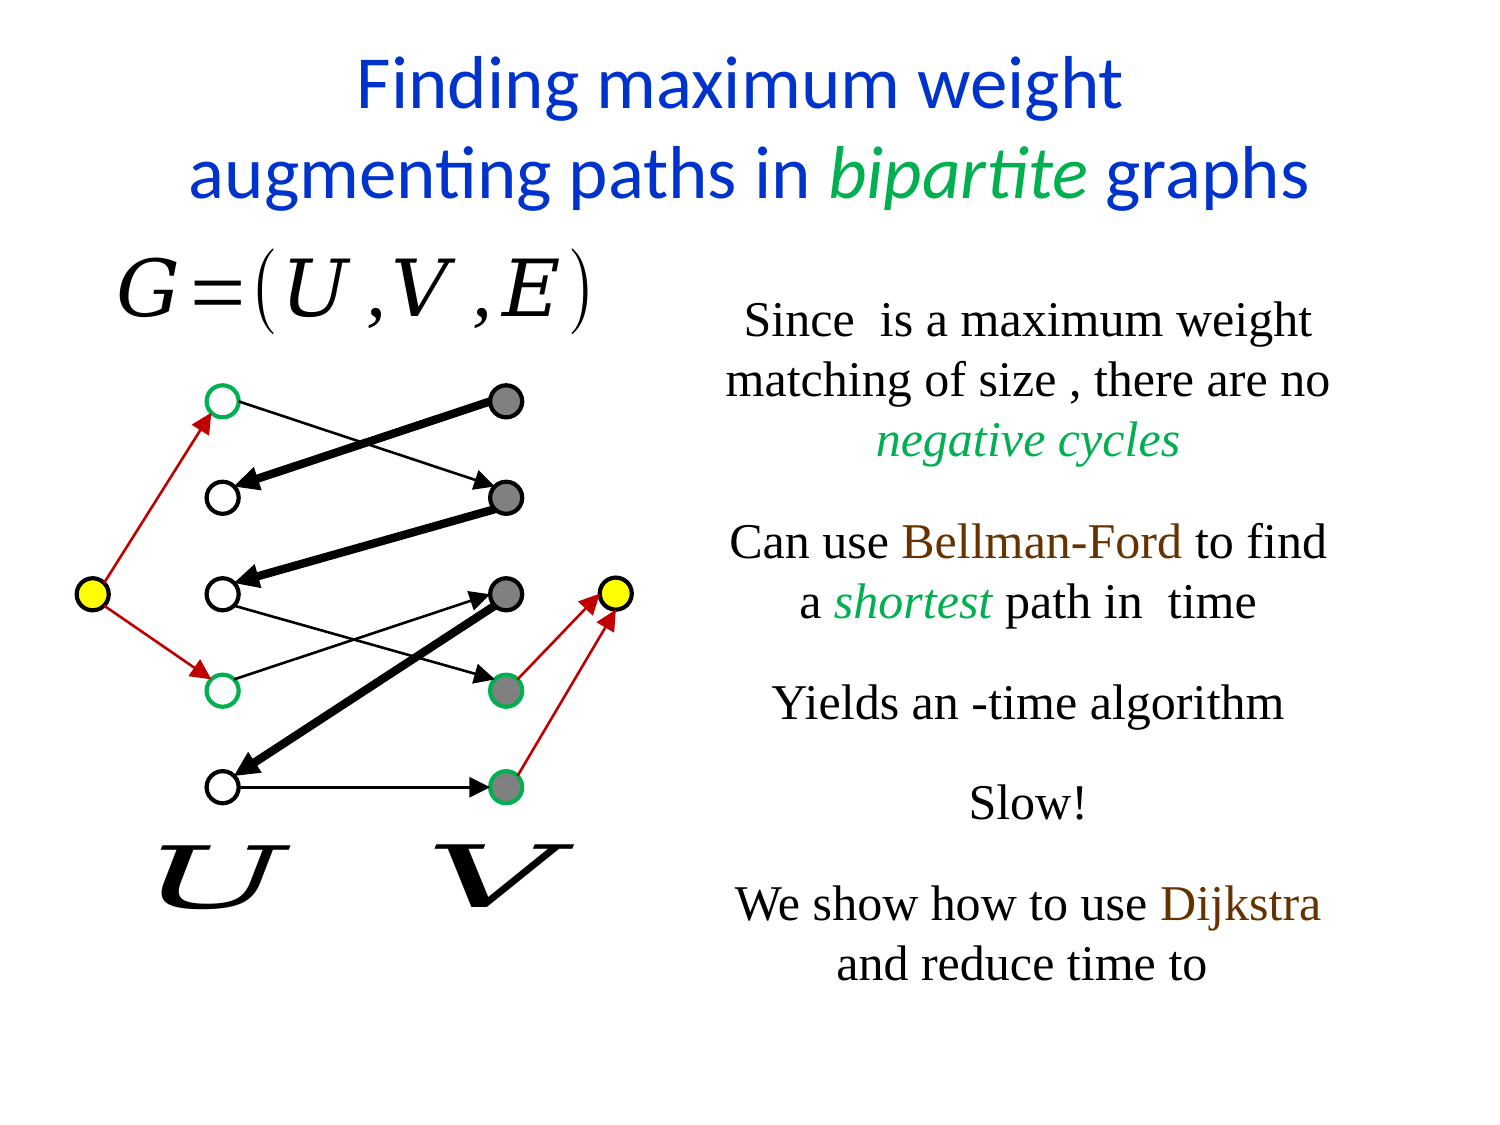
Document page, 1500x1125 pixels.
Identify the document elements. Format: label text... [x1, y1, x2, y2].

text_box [206, 385, 239, 804]
text_box Slow! [608, 762, 1448, 838]
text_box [103, 605, 212, 680]
text_box Finding maximum weight augmenting paths in bipartite graphs [0, 33, 1500, 214]
text_box [74, 576, 111, 613]
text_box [489, 385, 523, 804]
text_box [103, 412, 212, 584]
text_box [233, 594, 491, 680]
text_box [597, 575, 634, 612]
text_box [517, 609, 616, 777]
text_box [233, 401, 491, 487]
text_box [517, 593, 600, 680]
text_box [233, 508, 495, 584]
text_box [233, 687, 495, 777]
